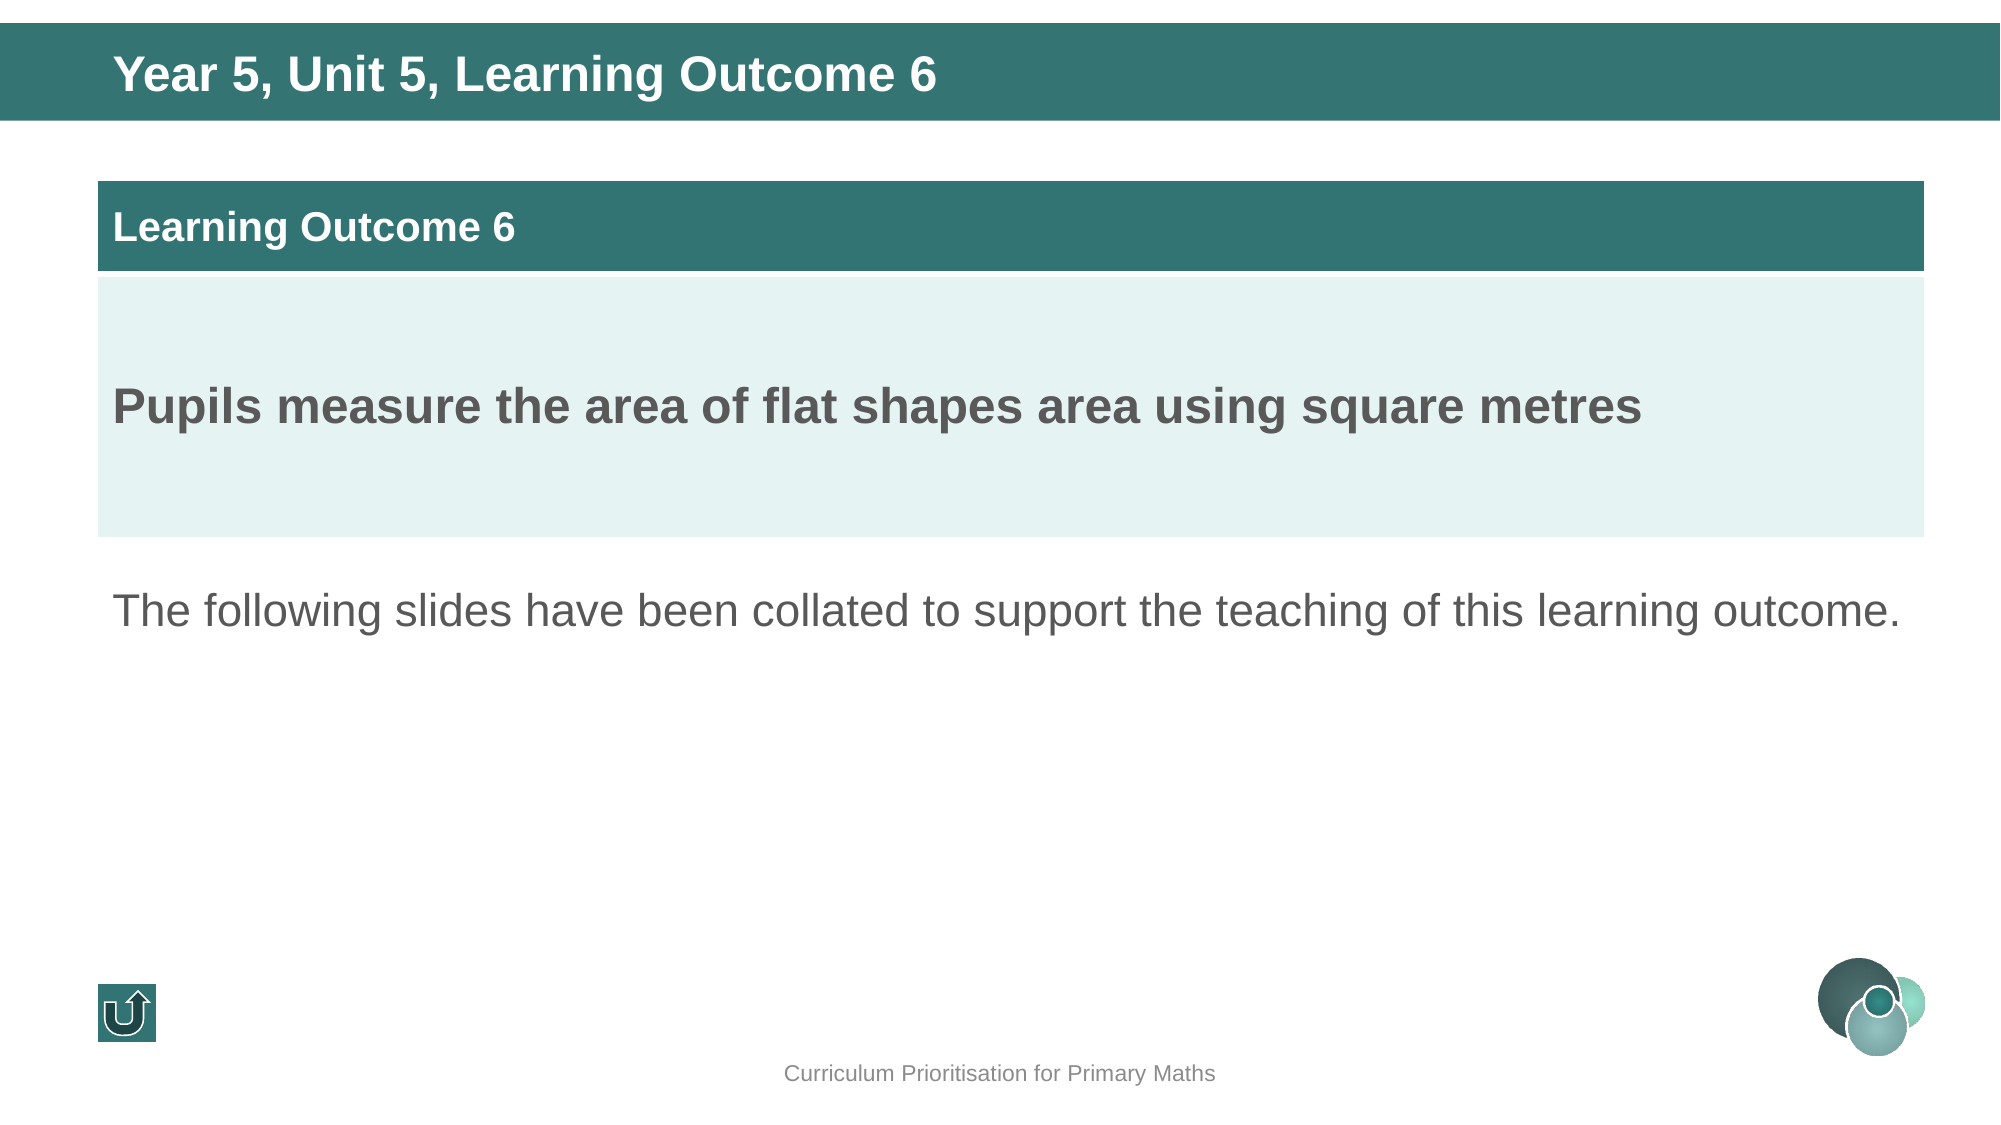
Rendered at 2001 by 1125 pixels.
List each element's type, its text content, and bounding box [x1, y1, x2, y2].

table_header Learning Outcome 6 [98, 181, 1924, 271]
table_cell Pupils measure the area of flat shapes area using square metres [98, 277, 1924, 537]
text_box The following slides have been collated to support the teaching of this learning outcome. [97, 562, 1925, 677]
footer Curriculum Prioritisation for Primary Maths [0, 1042, 2000, 1103]
text_box Year 5, Unit 5, Learning Outcome 6 [97, 40, 1945, 111]
text_box [96, 983, 157, 1044]
picture [1818, 958, 1925, 1042]
